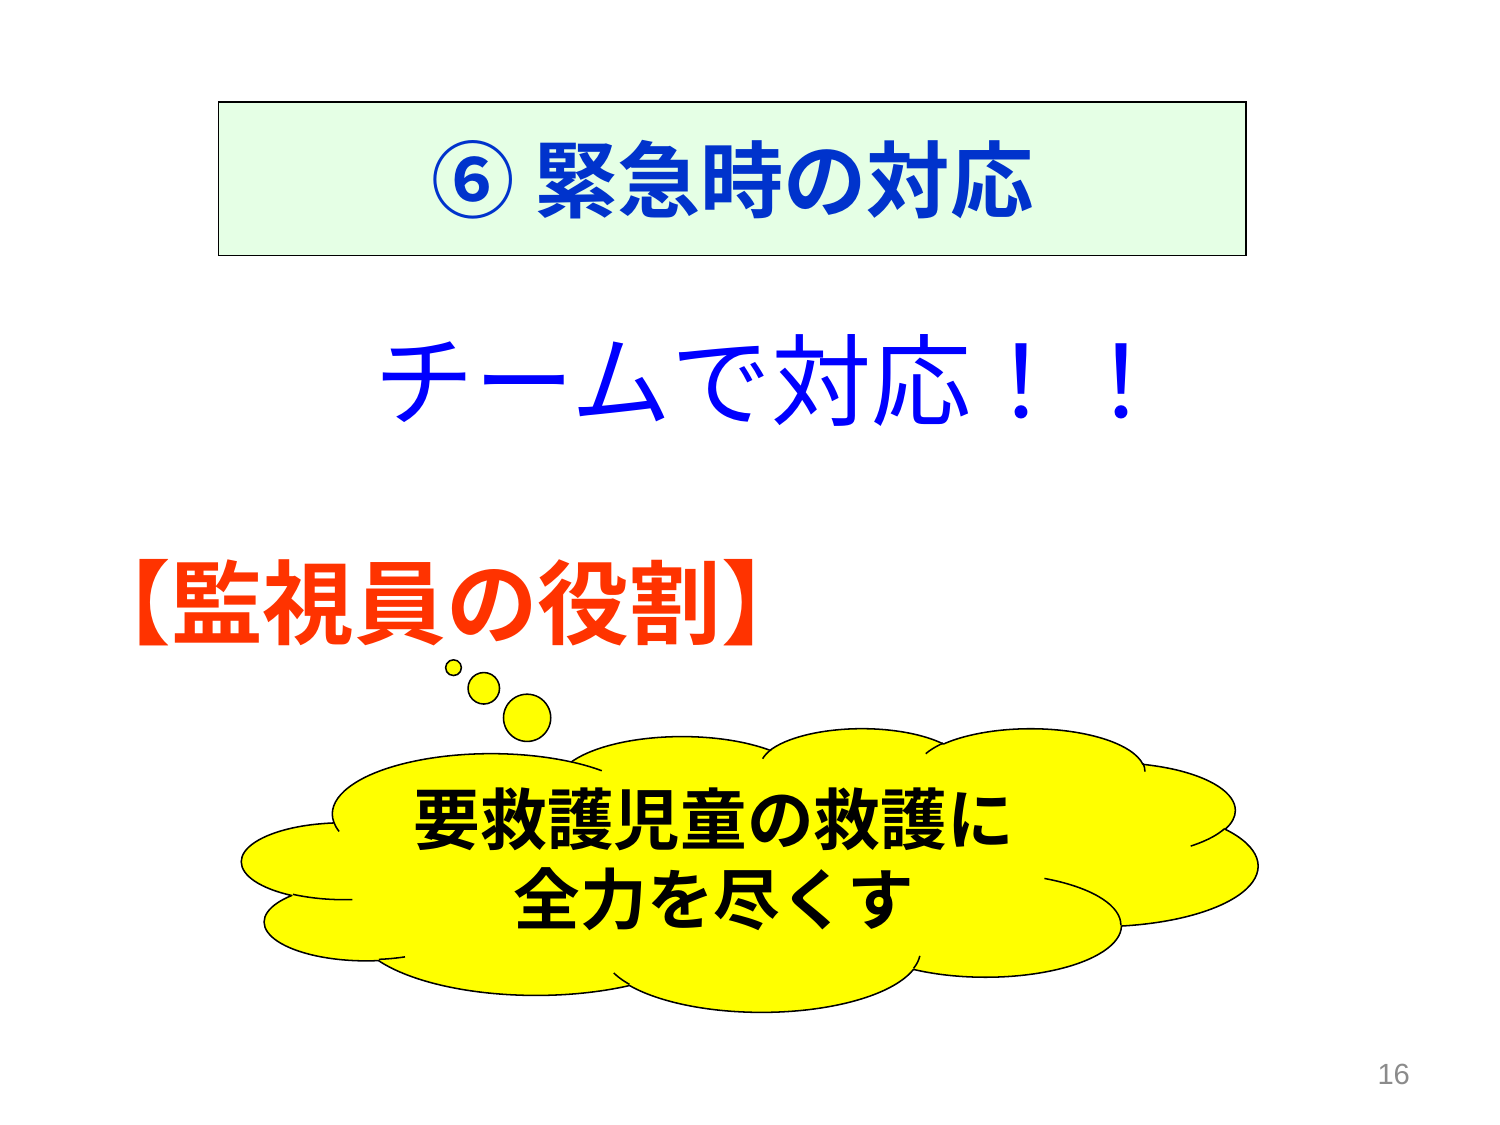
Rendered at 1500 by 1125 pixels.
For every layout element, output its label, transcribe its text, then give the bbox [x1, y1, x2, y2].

text_box 要救護児童の救護に全力を尽くす [503, 694, 551, 742]
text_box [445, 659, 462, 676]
text_box チームで対応！！ [360, 311, 1211, 447]
slide_number 16 [1074, 1042, 1425, 1103]
text_box 【監視員の役割】 [64, 538, 880, 664]
text_box 要救護児童の救護に全力を尽くす [468, 672, 500, 705]
text_box 要救護児童の救護に全力を尽くす [241, 728, 1259, 1013]
text_box ⑥緊急時の対応 [218, 101, 1247, 256]
